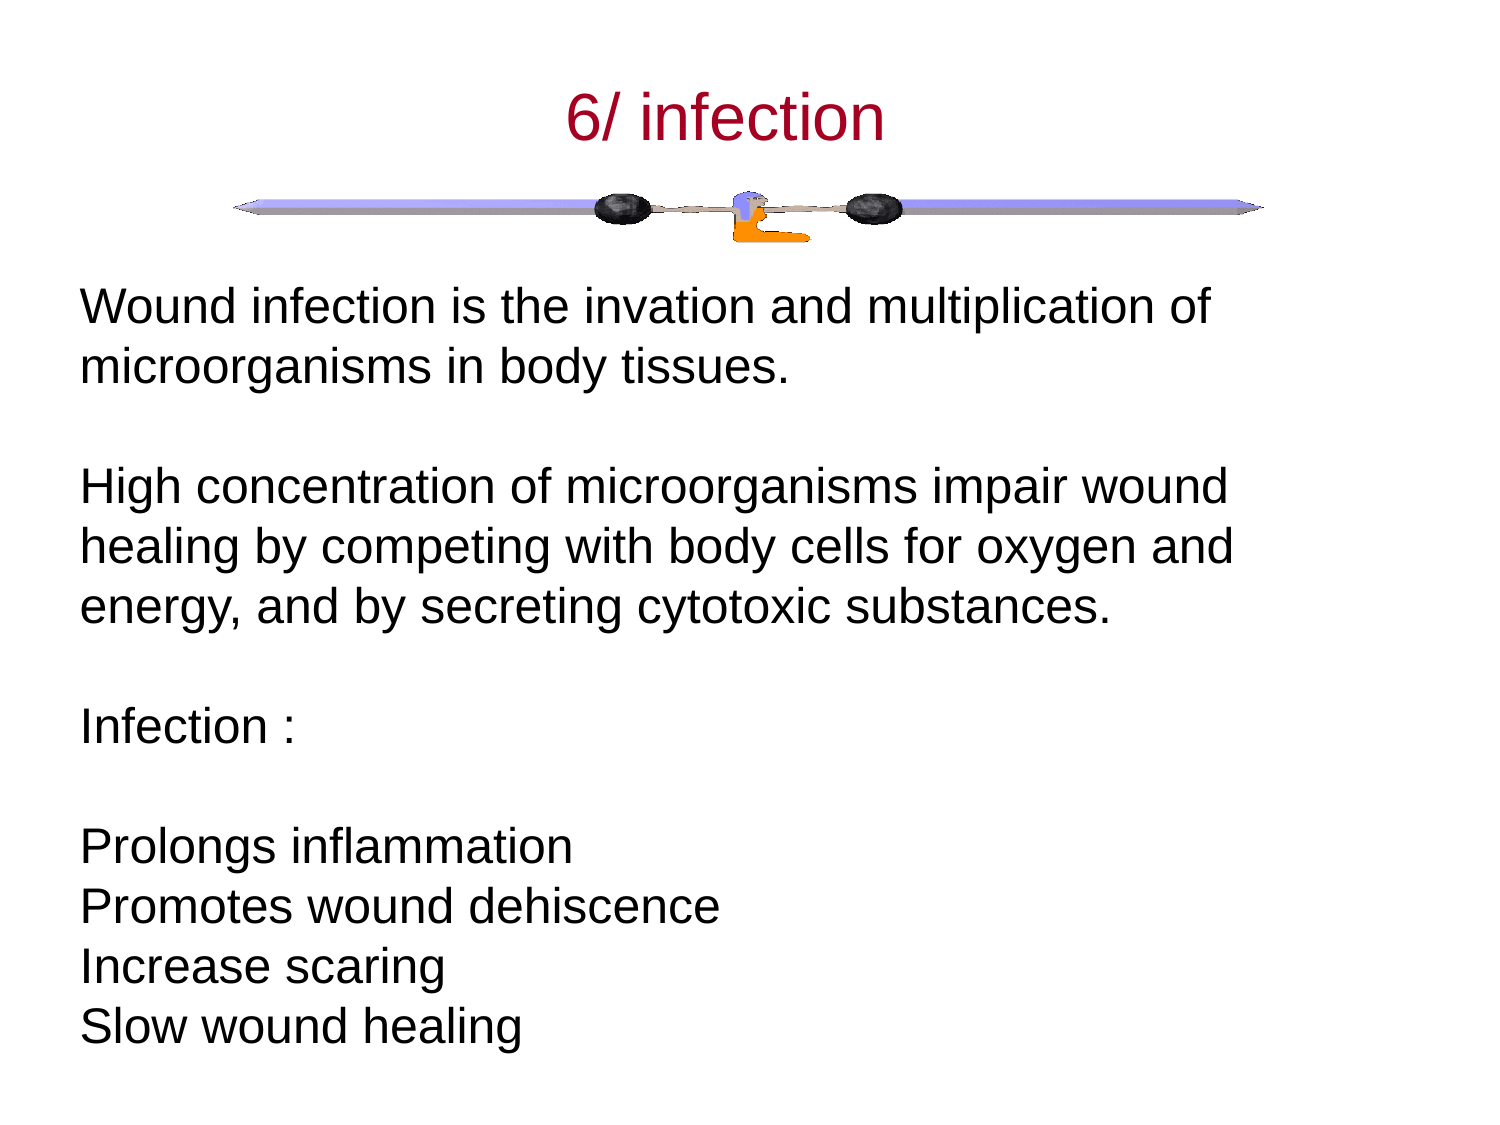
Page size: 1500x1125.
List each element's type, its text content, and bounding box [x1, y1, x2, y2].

picture [199, 187, 1298, 246]
text_box 6/ infection Wound infection is the invation and multiplication of microorganisms in body tissues. High concentration of microorganisms impair wound healing by competing with body cells for oxygen and energy, and by secreting cytotoxic substances. Infection : Prolongs inflammation Promotes wound dehiscence Increase scaring Slow wound healing [64, 66, 1388, 1061]
